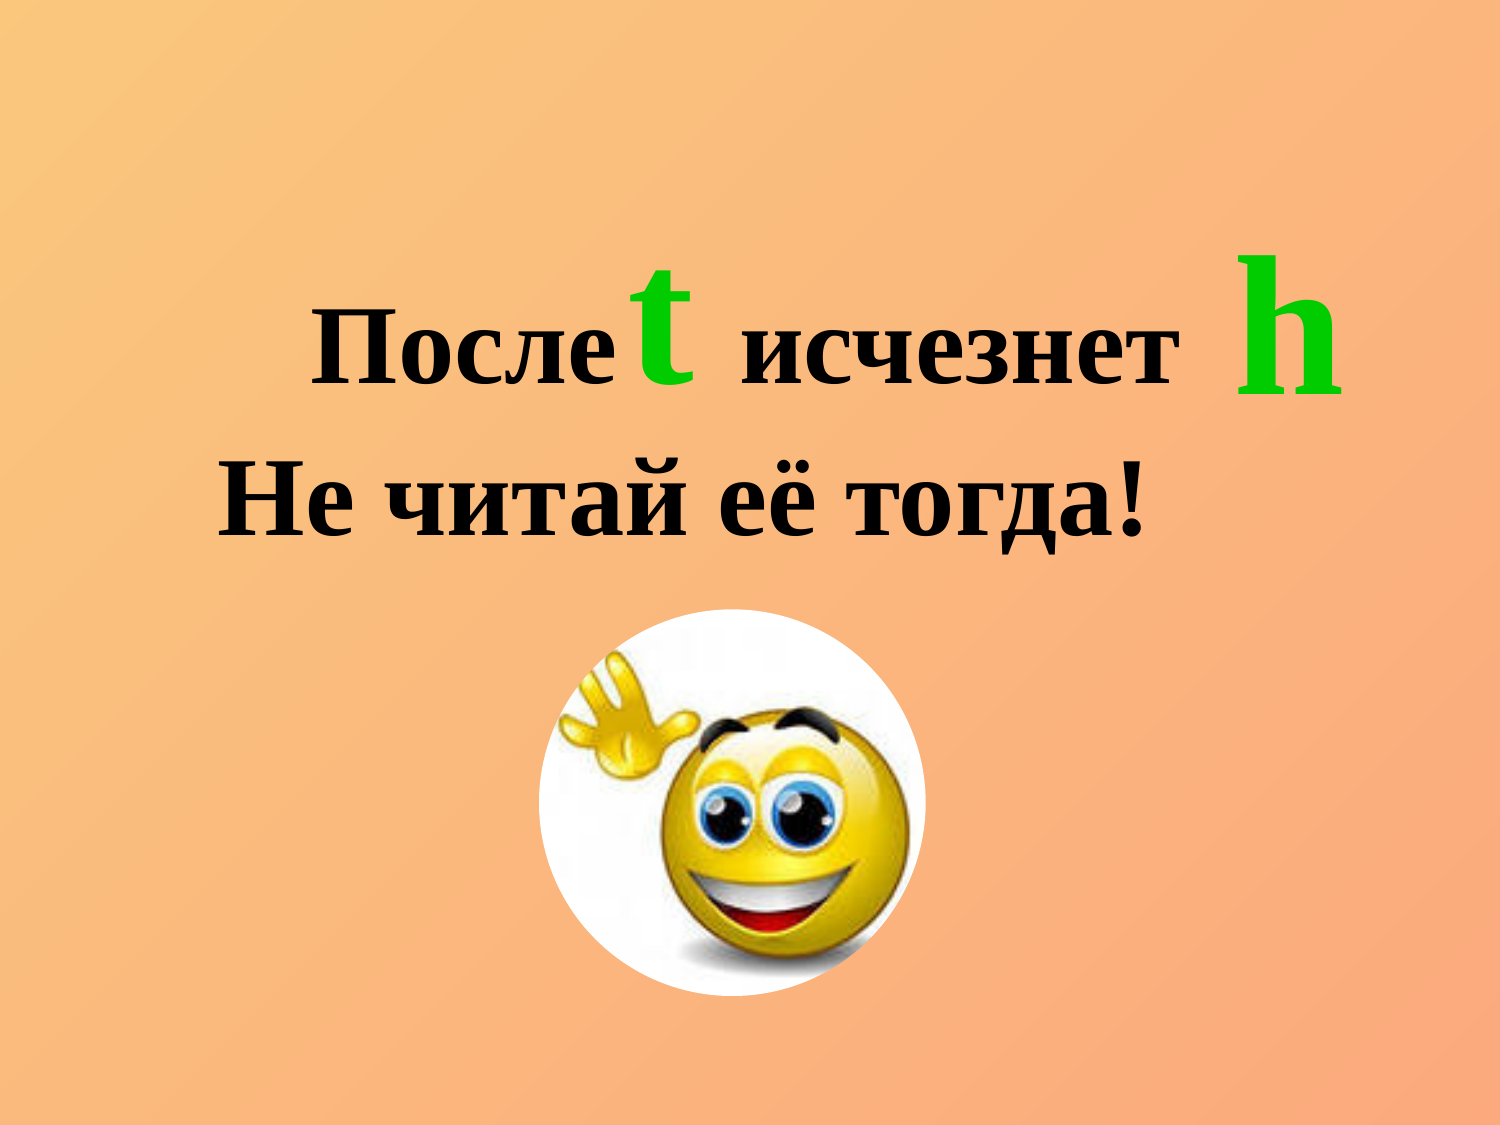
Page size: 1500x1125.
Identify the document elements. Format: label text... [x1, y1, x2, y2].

picture [538, 609, 926, 997]
text_box После t исчезнет Не читай её тогда! [105, 175, 1196, 566]
text_box h [1218, 187, 1360, 443]
